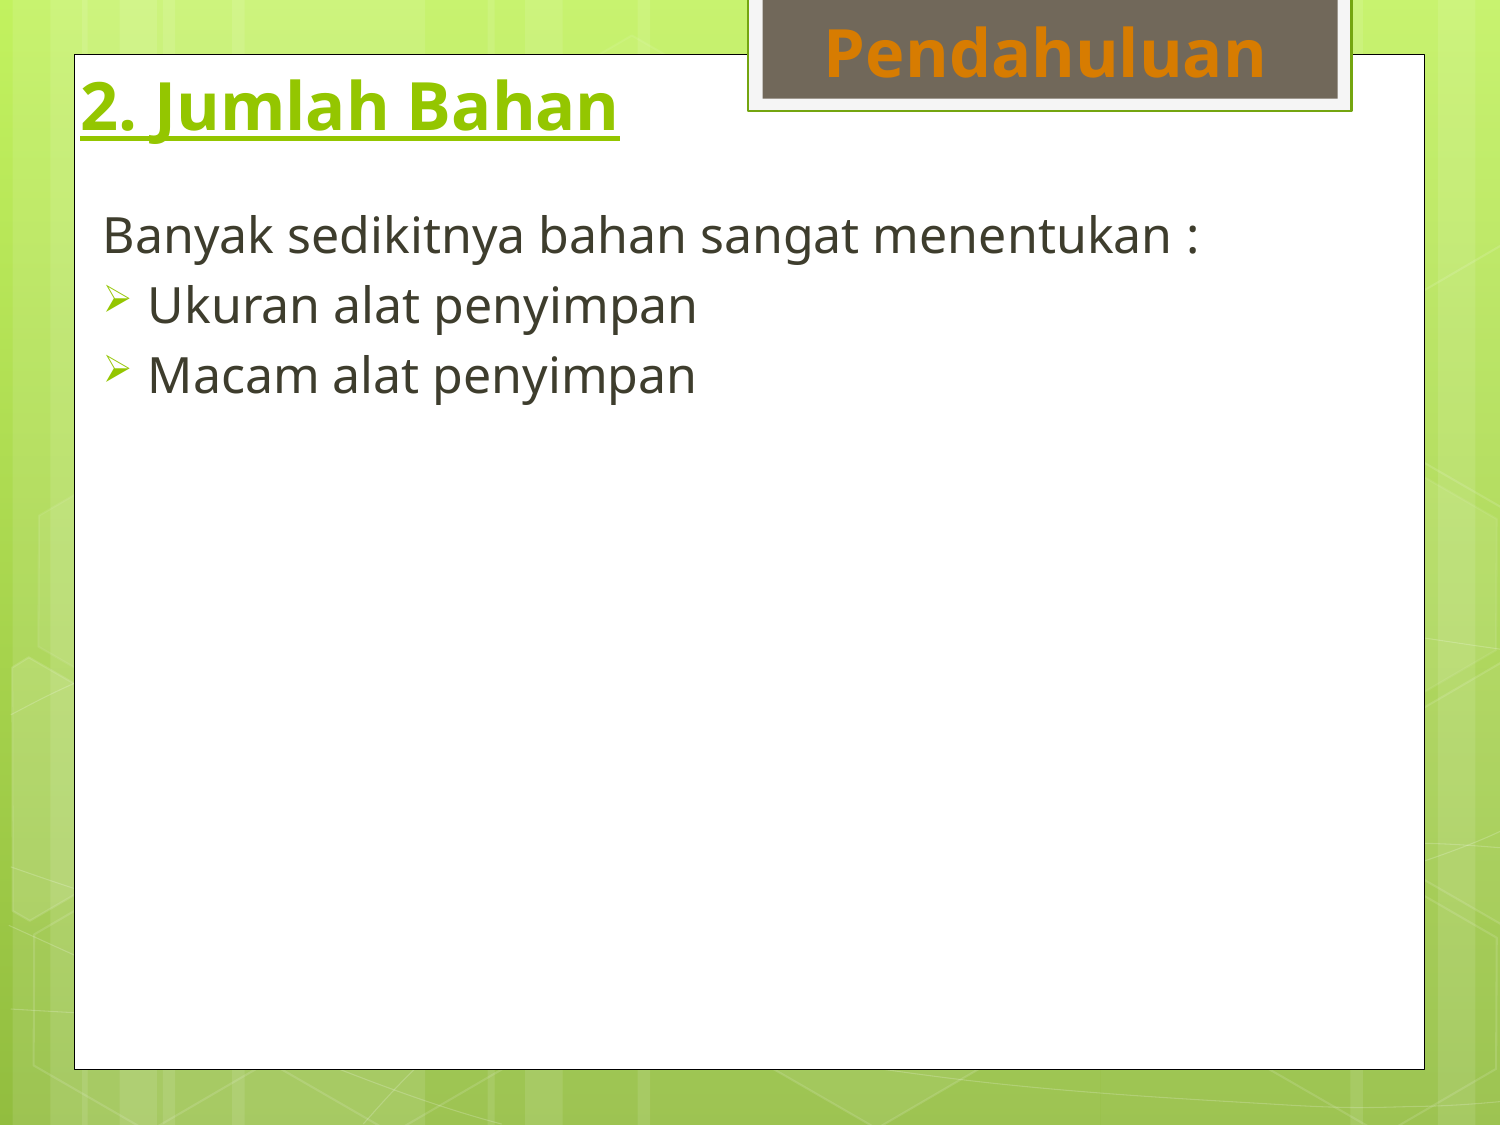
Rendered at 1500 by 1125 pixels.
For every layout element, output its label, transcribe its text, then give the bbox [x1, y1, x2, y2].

title 2. Jumlah Bahan [64, 42, 809, 232]
text_box Pendahuluan [809, 0, 1386, 99]
list Banyak sedikitnya bahan sangat menentukan : Ukuran alat penyimpan Macam alat penyimpan [76, 196, 1427, 1125]
